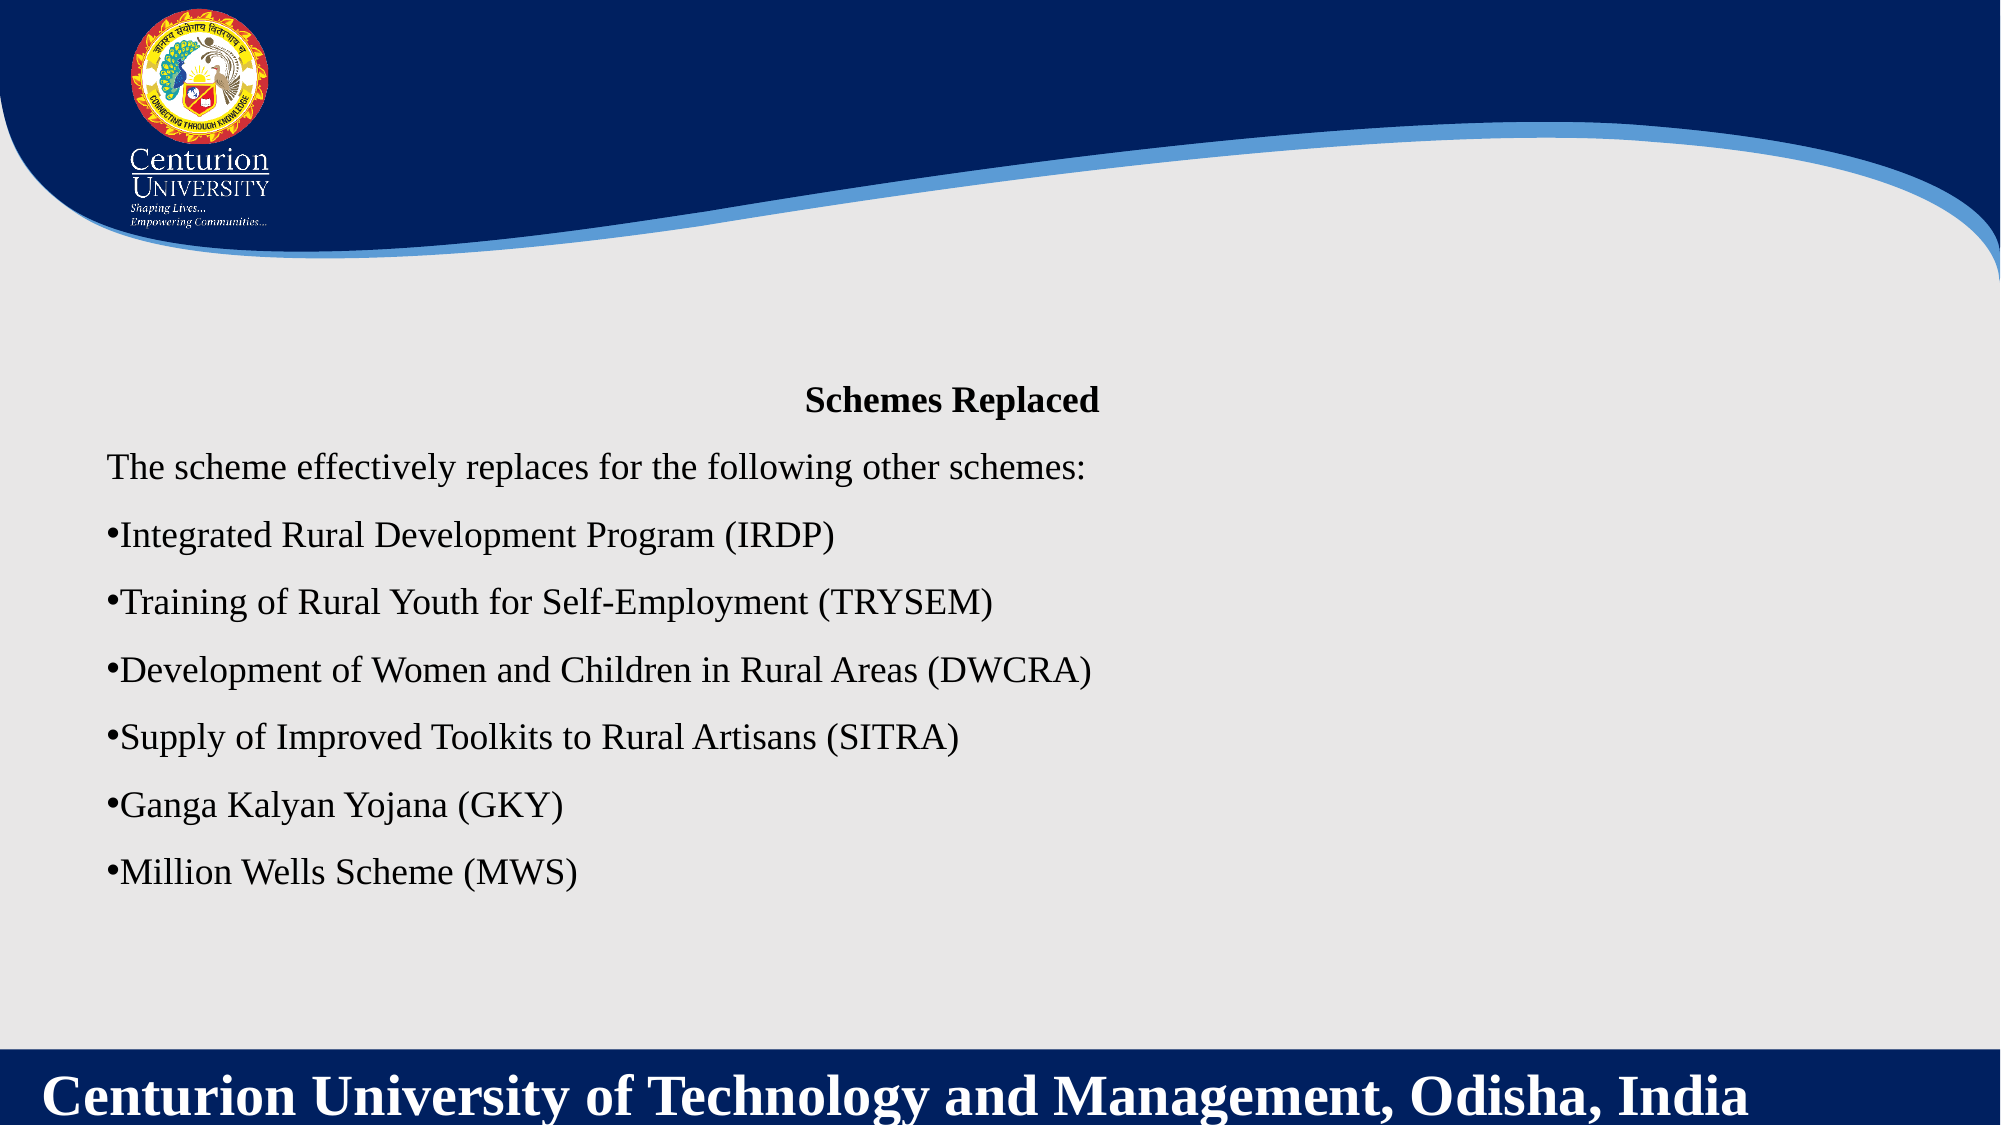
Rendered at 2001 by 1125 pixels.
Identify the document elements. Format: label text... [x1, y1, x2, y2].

picture [126, 5, 272, 231]
text_box Schemes Replaced The scheme effectively replaces for the following other schemes: Integrated Rural Development Program (IRDP) Training of Rural Youth for Self-Employment (TRYSEM) Development of Women and Children in Rural Areas (DWCRA) Supply of Improved Toolkits to Rural Artisans (SITRA) Ganga Kalyan Yojana (GKY) Million Wells Scheme (MWS) [91, 345, 1813, 900]
